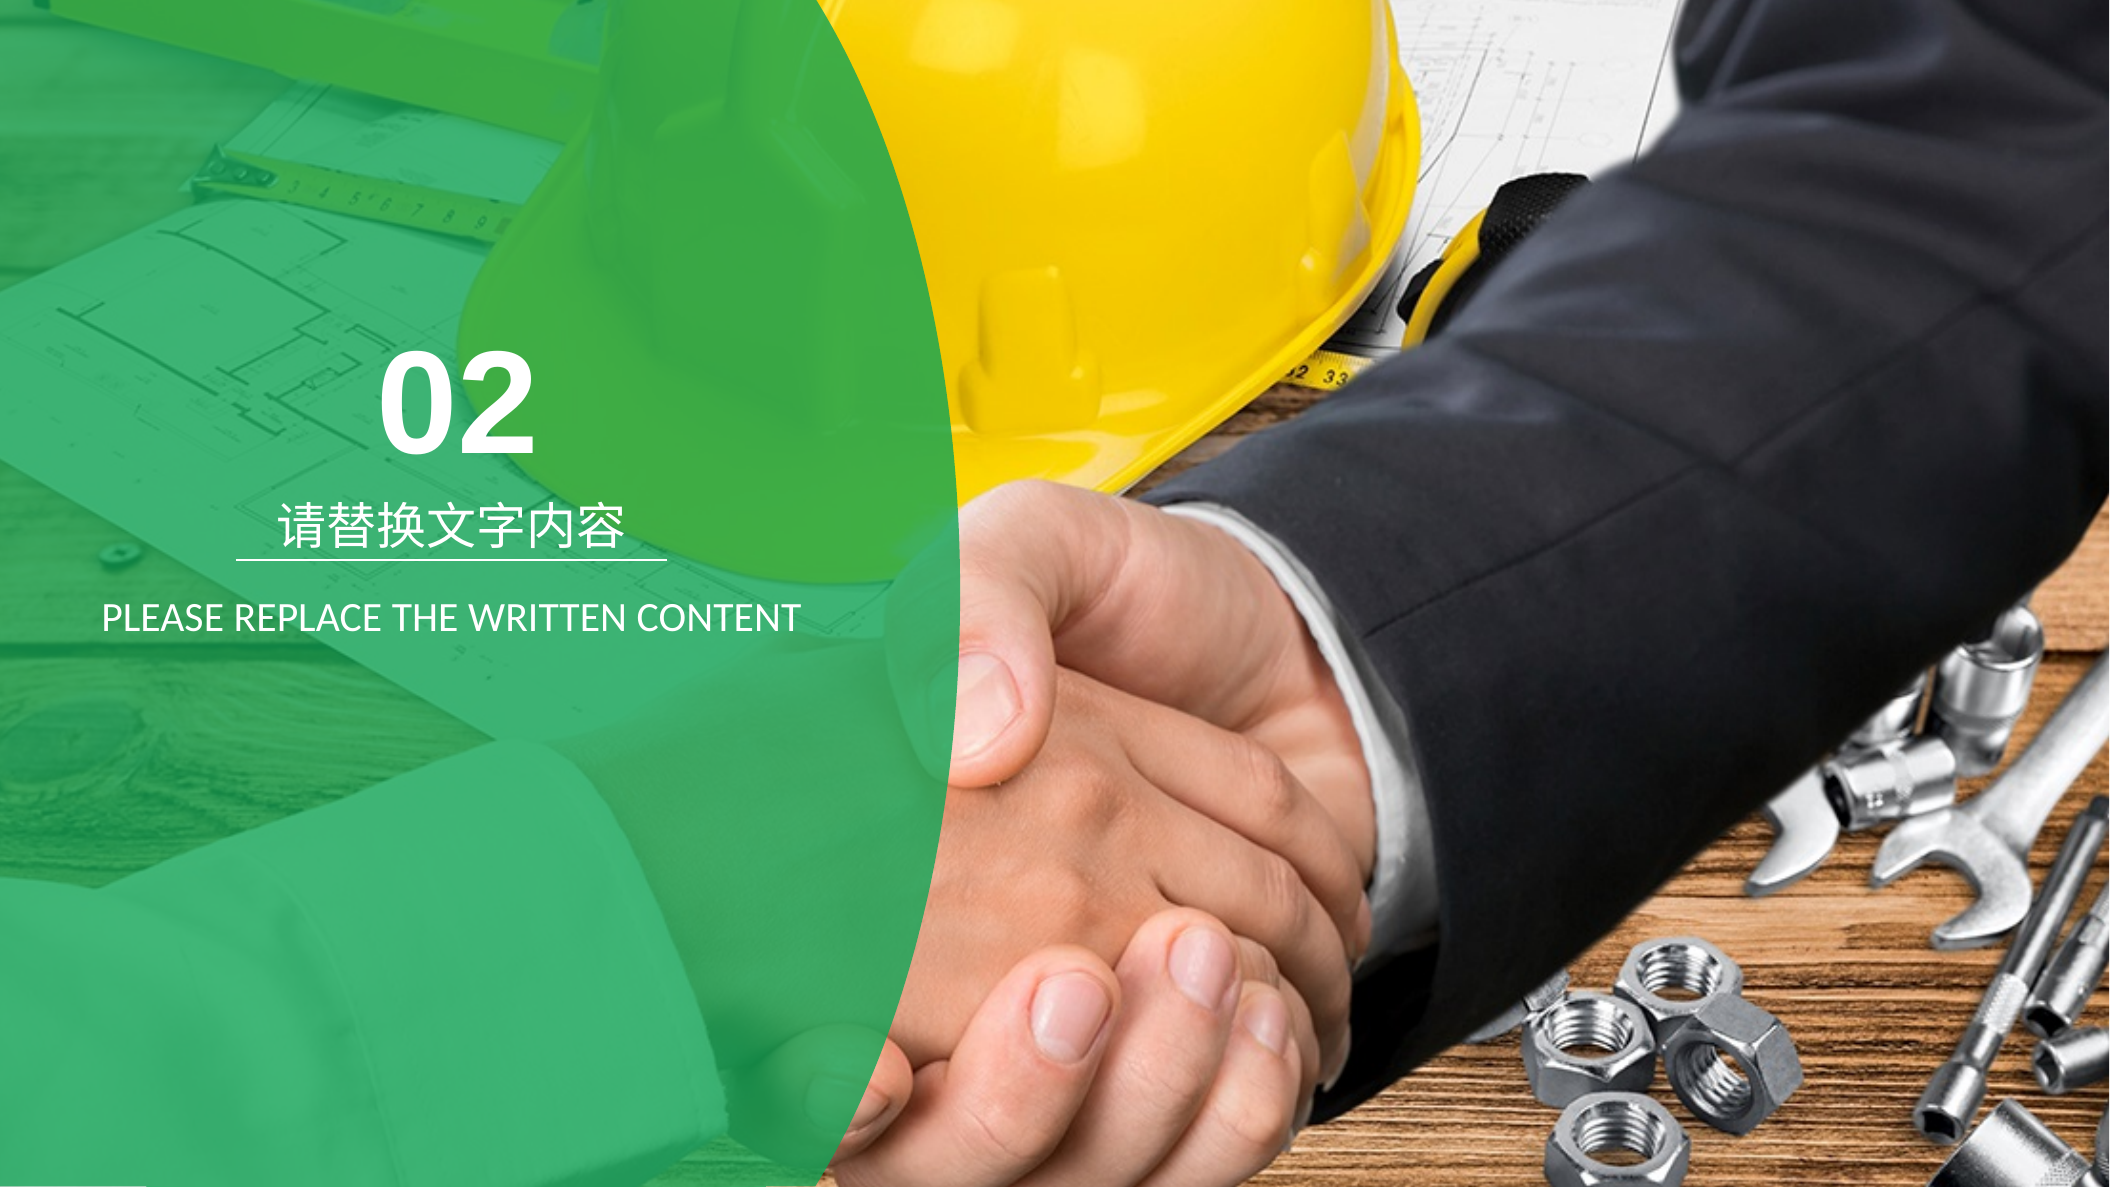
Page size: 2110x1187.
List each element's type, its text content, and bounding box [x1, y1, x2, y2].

text_box Please replace the written content [101, 579, 802, 640]
text_box 请替换文字内容 [235, 475, 668, 559]
text_box 02 [376, 307, 585, 484]
text_box [817, 0, 2110, 1187]
text_box [0, 0, 962, 1187]
